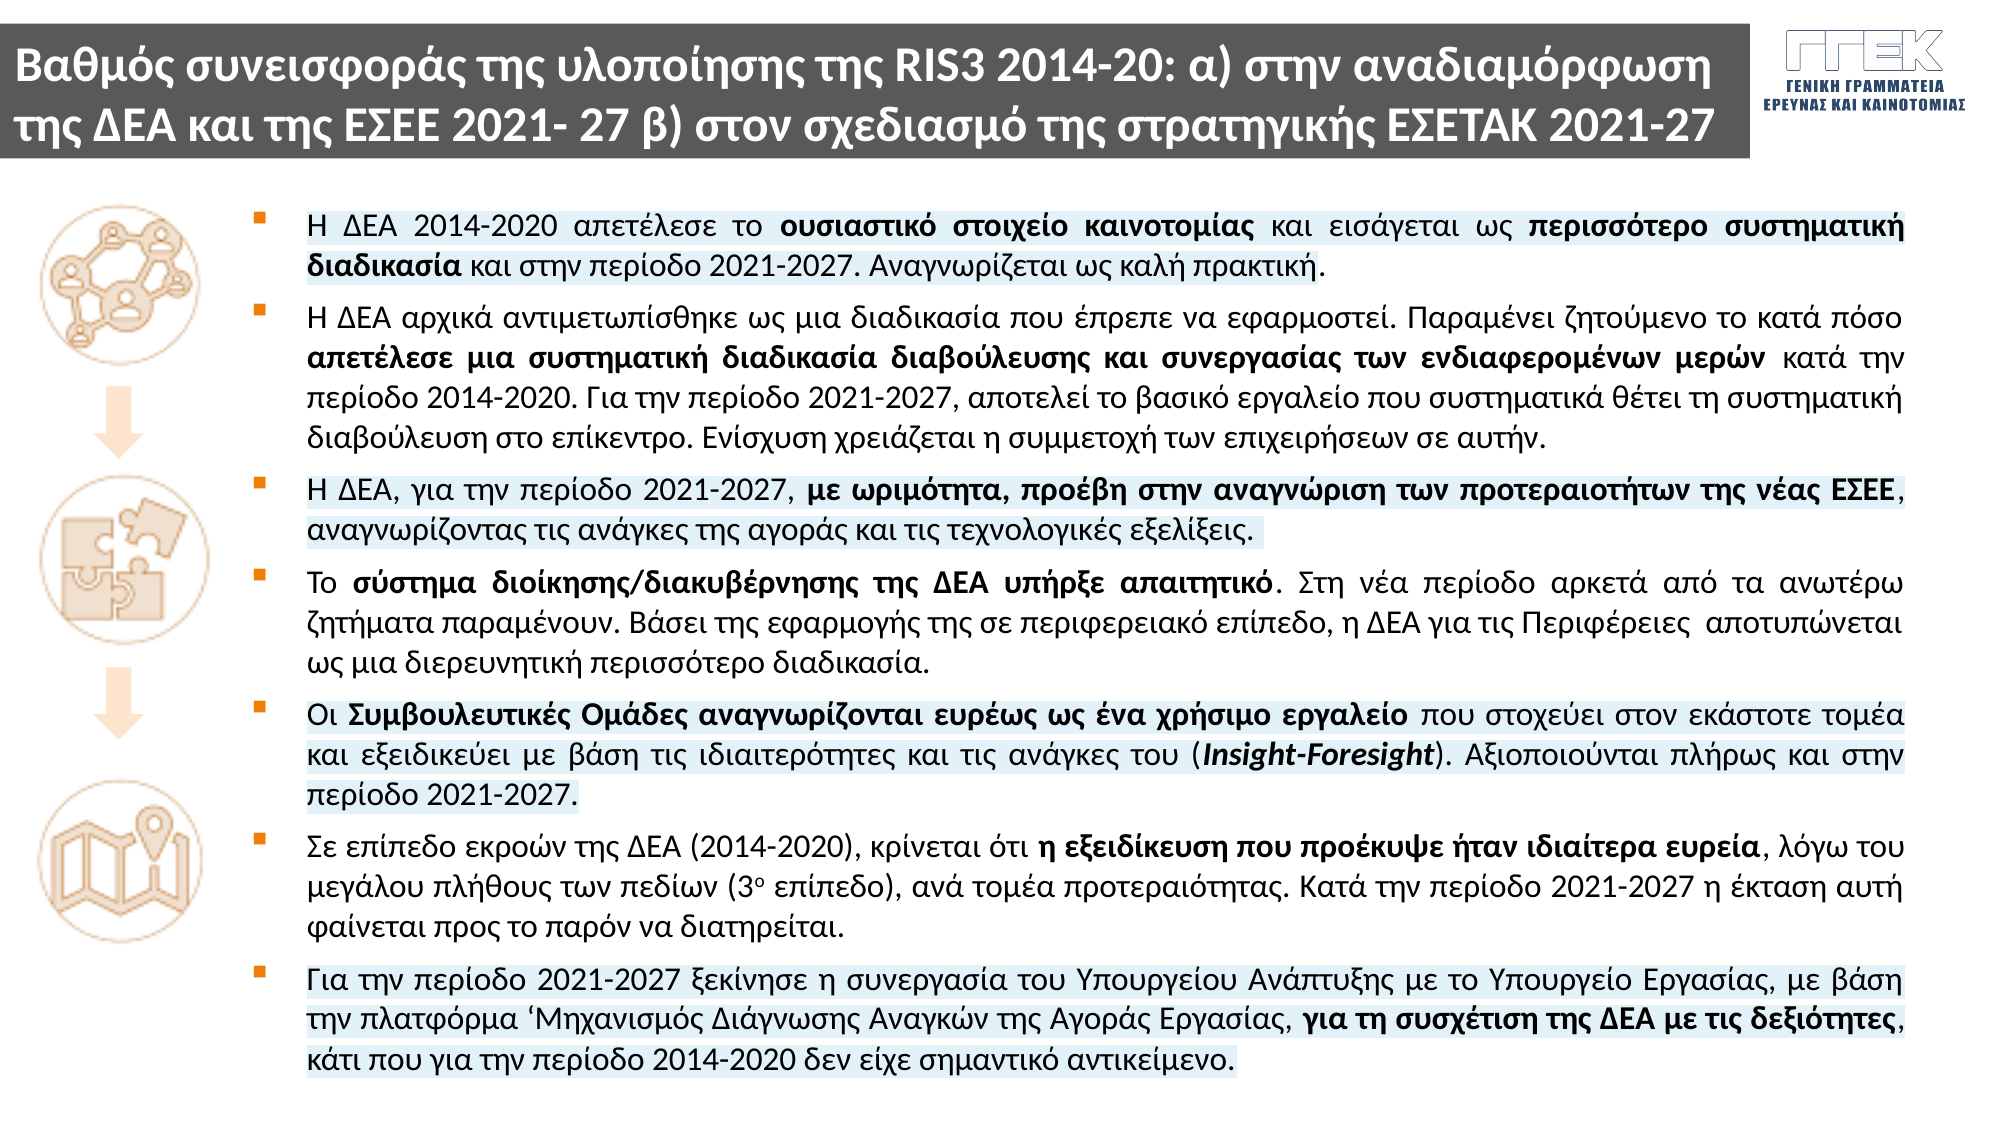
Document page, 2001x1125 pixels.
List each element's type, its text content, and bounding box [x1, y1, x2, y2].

picture [1764, 30, 1965, 111]
text_box [93, 386, 145, 459]
picture [30, 776, 222, 960]
text_box Η ΔΕΑ 2014-2020 απετέλεσε το ουσιαστικό στοιχείο καινοτομίας και εισάγεται ως περισσότερο συστηματική διαδικασία και στην περίοδο 2021-2027. Αναγνωρίζεται ως καλή πρακτική. Η ΔΕΑ αρχικά αντιμετωπίσθηκε ως μια διαδικασία που έπρεπε να εφαρμοστεί. Παραμένει ζητούμενο το κατά πόσο απετέλεσε μια συστηματική διαδικασία διαβούλευσης και συνεργασίας των ενδιαφερομένων μερών κατά την περίοδο 2014-2020. Για την περίοδο 2021-2027, αποτελεί το βασικό εργαλείο που συστηματικά θέτει τη συστηματική διαβούλευση στο επίκεντρο. Ενίσχυση χρειάζεται η συμμετοχή των επιχειρήσεων σε αυτήν. Η ΔΕΑ, για την περίοδο 2021-2027, με ωριμότητα, προέβη στην αναγνώριση των προτεραιοτήτων της νέας ΕΣΕΕ, αναγνωρίζοντας τις ανάγκες της αγοράς και τις τεχνολογικές εξελίξεις. Το σύστημα διοίκησης/διακυβέρνησης της ΔΕΑ υπήρξε απαιτητικό. Στη νέα περίοδο αρκετά από τα ανωτέρω ζητήματα παραμένουν. Βάσει της εφαρμογής της σε περιφερειακό επίπεδο, η ΔΕΑ για τις Περιφέρειες αποτυπώνεται ως μια διερευνητική περισσότερο διαδικασία. Οι Συμβουλευτικές Ομάδες αναγνωρίζονται ευρέως ως ένα χρήσιμο εργαλείο που στοχεύει στον εκάστοτε τομέα και εξειδικεύει με βάση τις ιδιαιτερότητες και τις ανάγκες του (Insight-Foresight). Αξιοποιούνται πλήρως και στην περίοδο 2021-2027. Σε επίπεδο εκροών της ΔΕΑ (2014-2020), κρίνεται ότι η εξειδίκευση που προέκυψε ήταν ιδιαίτερα ευρεία, λόγω του μεγάλου πλήθους των πεδίων (3ο επίπεδο), ανά τομέα προτεραιότητας. Κατά την περίοδο 2021-2027 η έκταση αυτή φαίνεται προς το παρόν να διατηρείται. Για την περίοδο 2021-2027 ξεκίνησε η συνεργασία του Υπουργείου Ανάπτυξης με το Υπουργείο Εργασίας, με βάση την πλατφόρμα ‘Μηχανισμός Διάγνωσης Αναγκών της Αγοράς Εργασίας, για τη συσχέτιση της ΔΕΑ με τις δεξιότητες, κάτι που για την περίοδο 2014-2020 δεν είχε σημαντικό αντικείμενο. [235, 195, 1920, 1084]
picture [28, 199, 222, 382]
picture [24, 463, 213, 657]
text_box [93, 667, 145, 740]
text_box Βαθμός συνεισφοράς της υλοποίησης της RIS3 2014-20: α) στην αναδιαμόρφωση της ΔΕΑ και της ΕΣΕΕ 2021- 27 β) στον σχεδιασμό της στρατηγικής ΕΣΕΤΑΚ 2021-27 [0, 23, 1750, 159]
